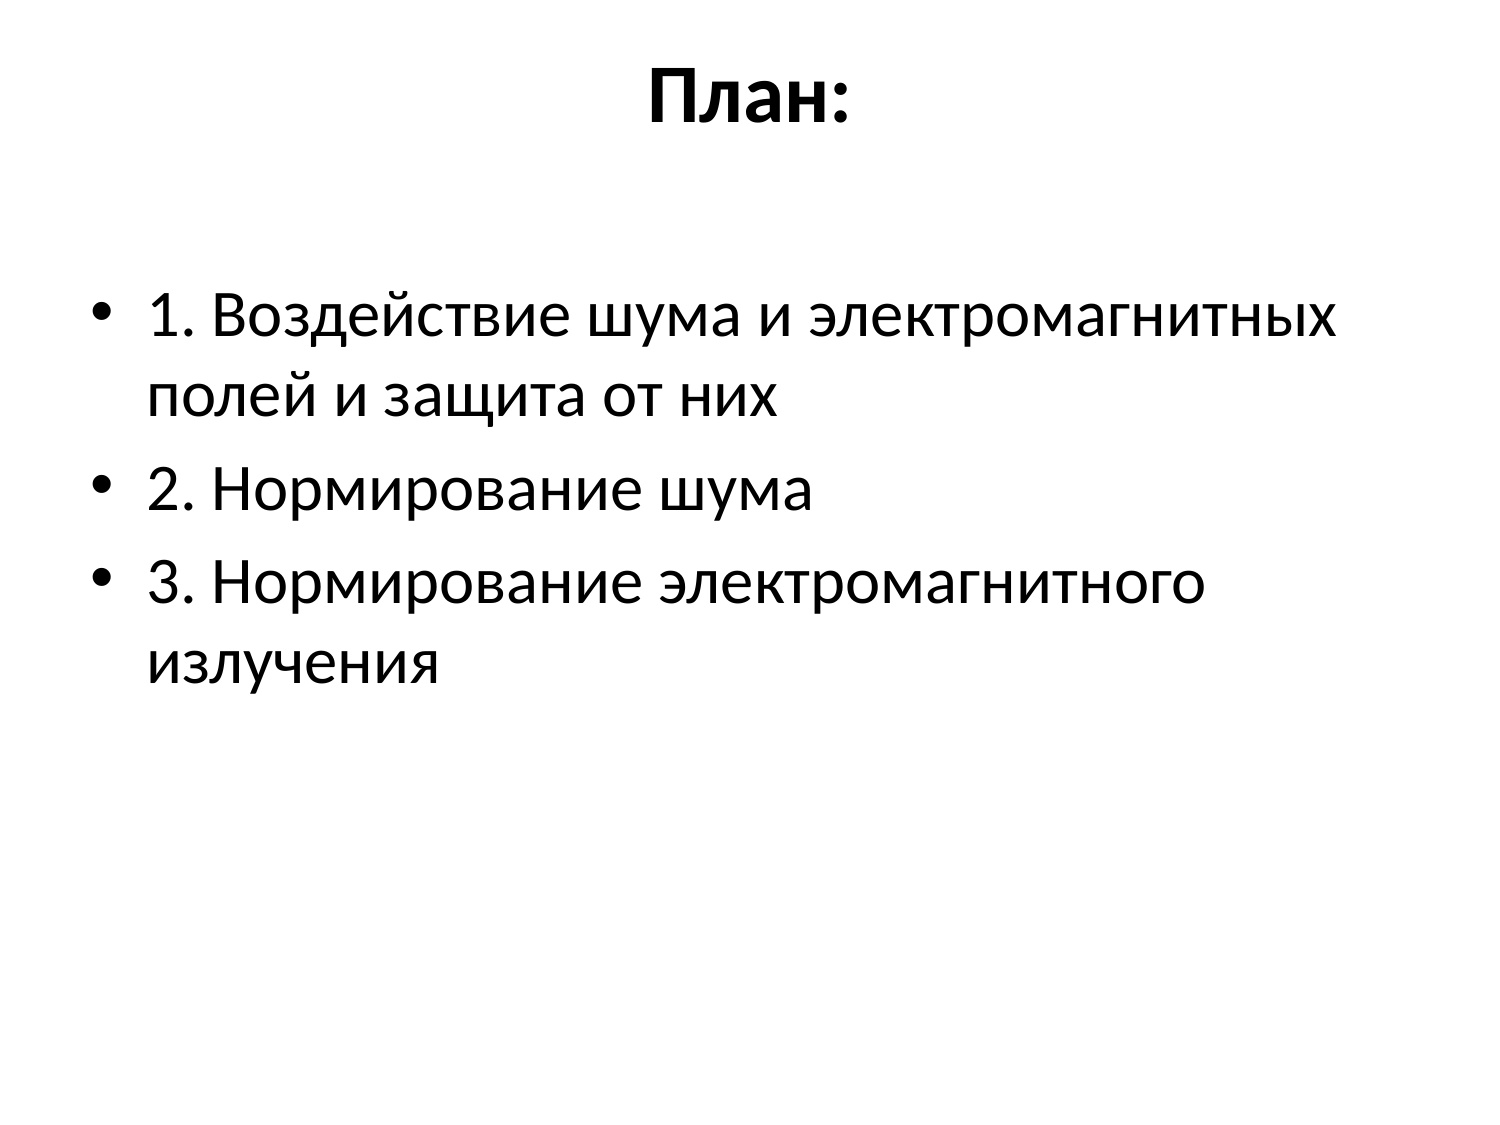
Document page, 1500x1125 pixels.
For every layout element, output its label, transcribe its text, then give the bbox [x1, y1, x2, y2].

list 1. Воздействие шума и электромагнитных полей и защита от них 2. Нормирование шума 3. Нормирование электромагнитного излучения [74, 262, 1426, 1006]
title План: [74, 44, 1426, 233]
